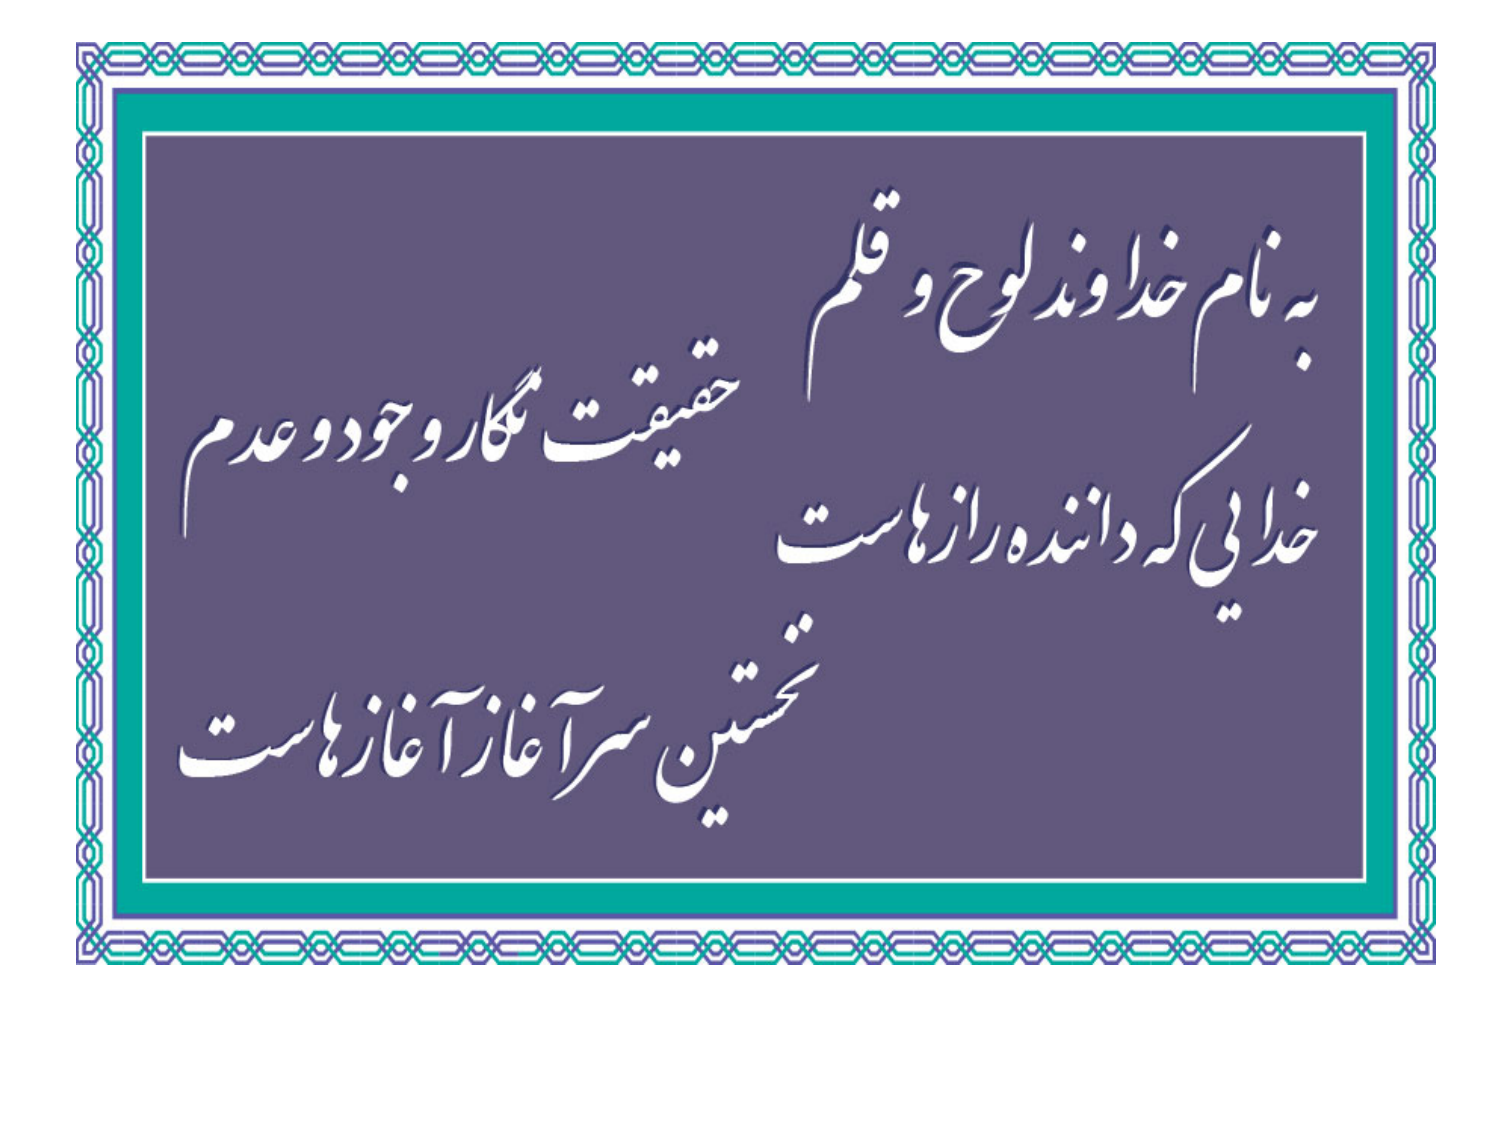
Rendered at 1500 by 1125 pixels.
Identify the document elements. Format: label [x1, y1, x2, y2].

picture [76, 42, 1436, 965]
